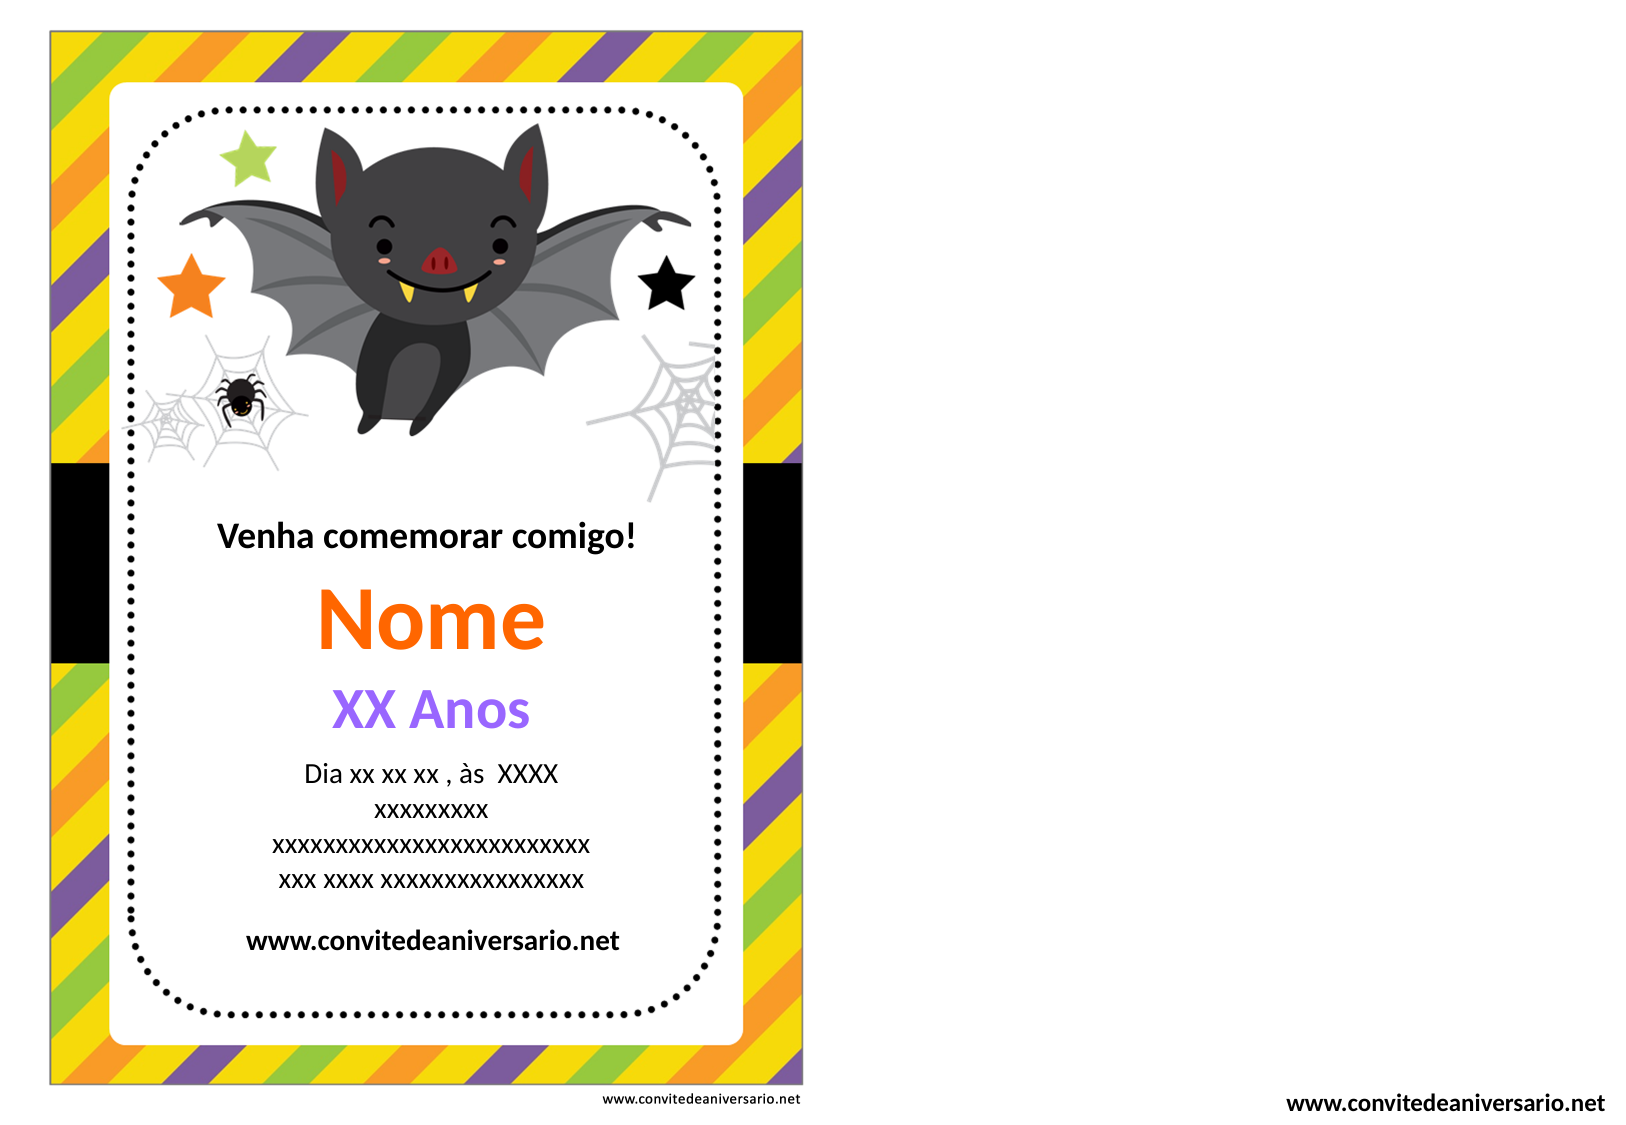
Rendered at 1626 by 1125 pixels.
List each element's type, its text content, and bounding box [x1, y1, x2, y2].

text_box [27, 16, 825, 1109]
text_box www.convitedeaniversario.net [1271, 1079, 1622, 1125]
